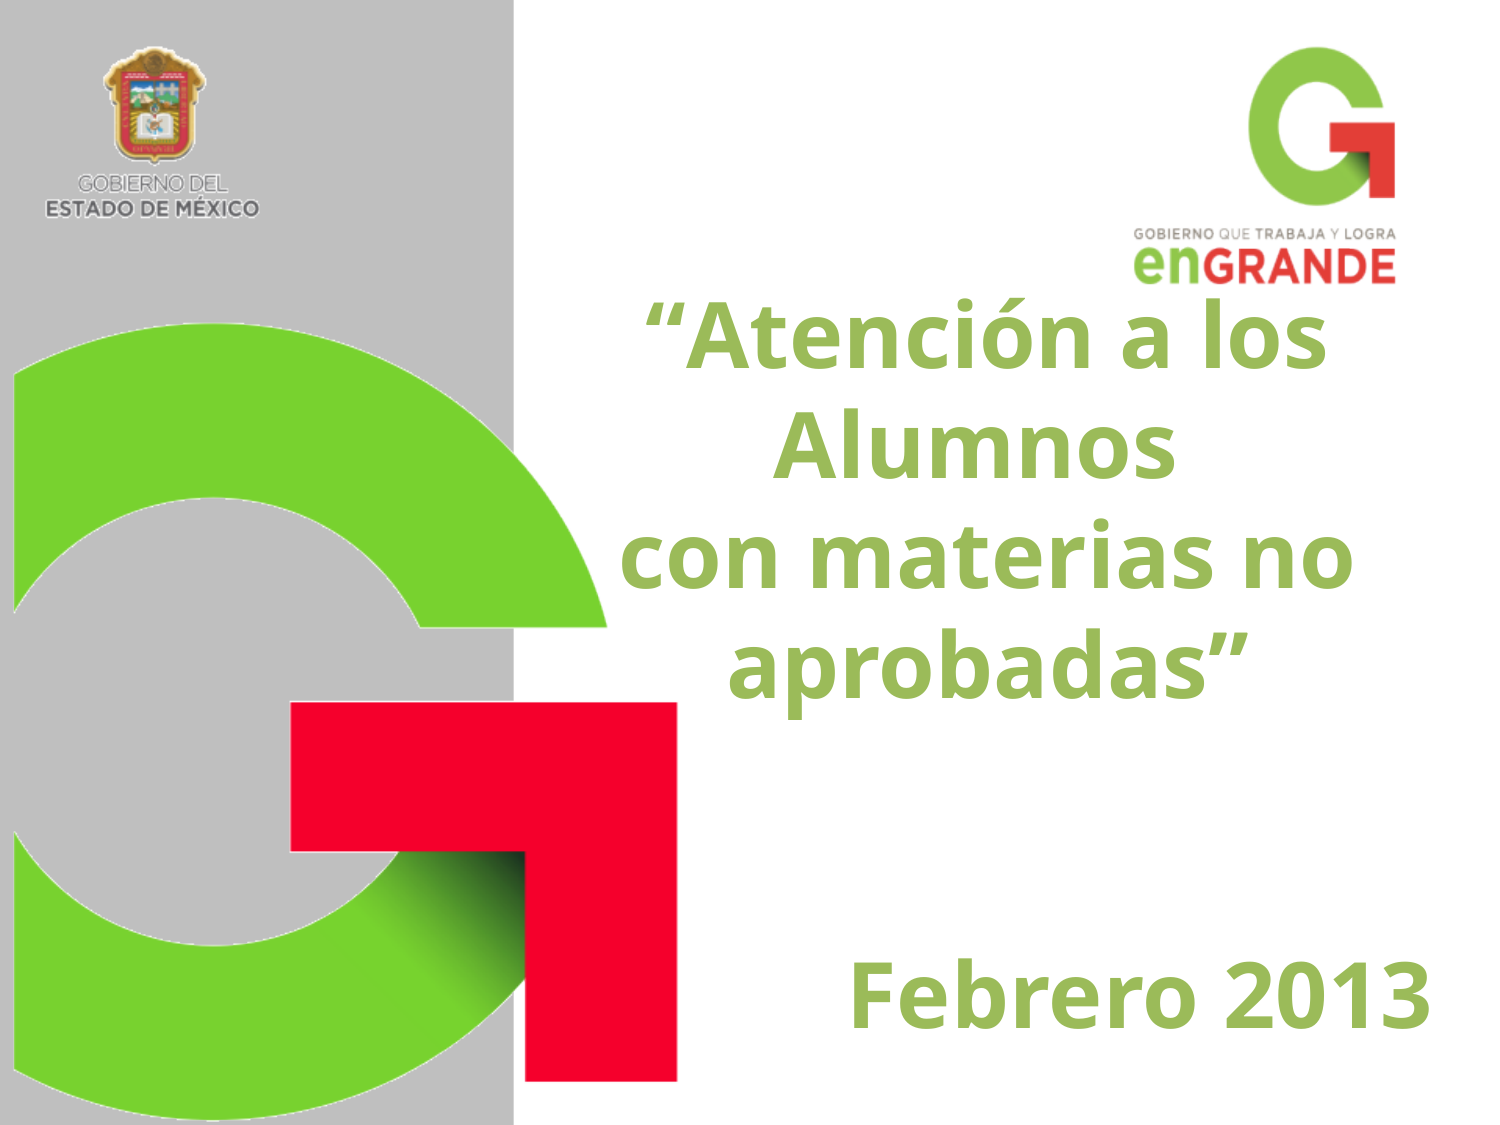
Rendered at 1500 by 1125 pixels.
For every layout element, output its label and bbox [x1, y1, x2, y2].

text_box [0, 0, 1483, 1125]
